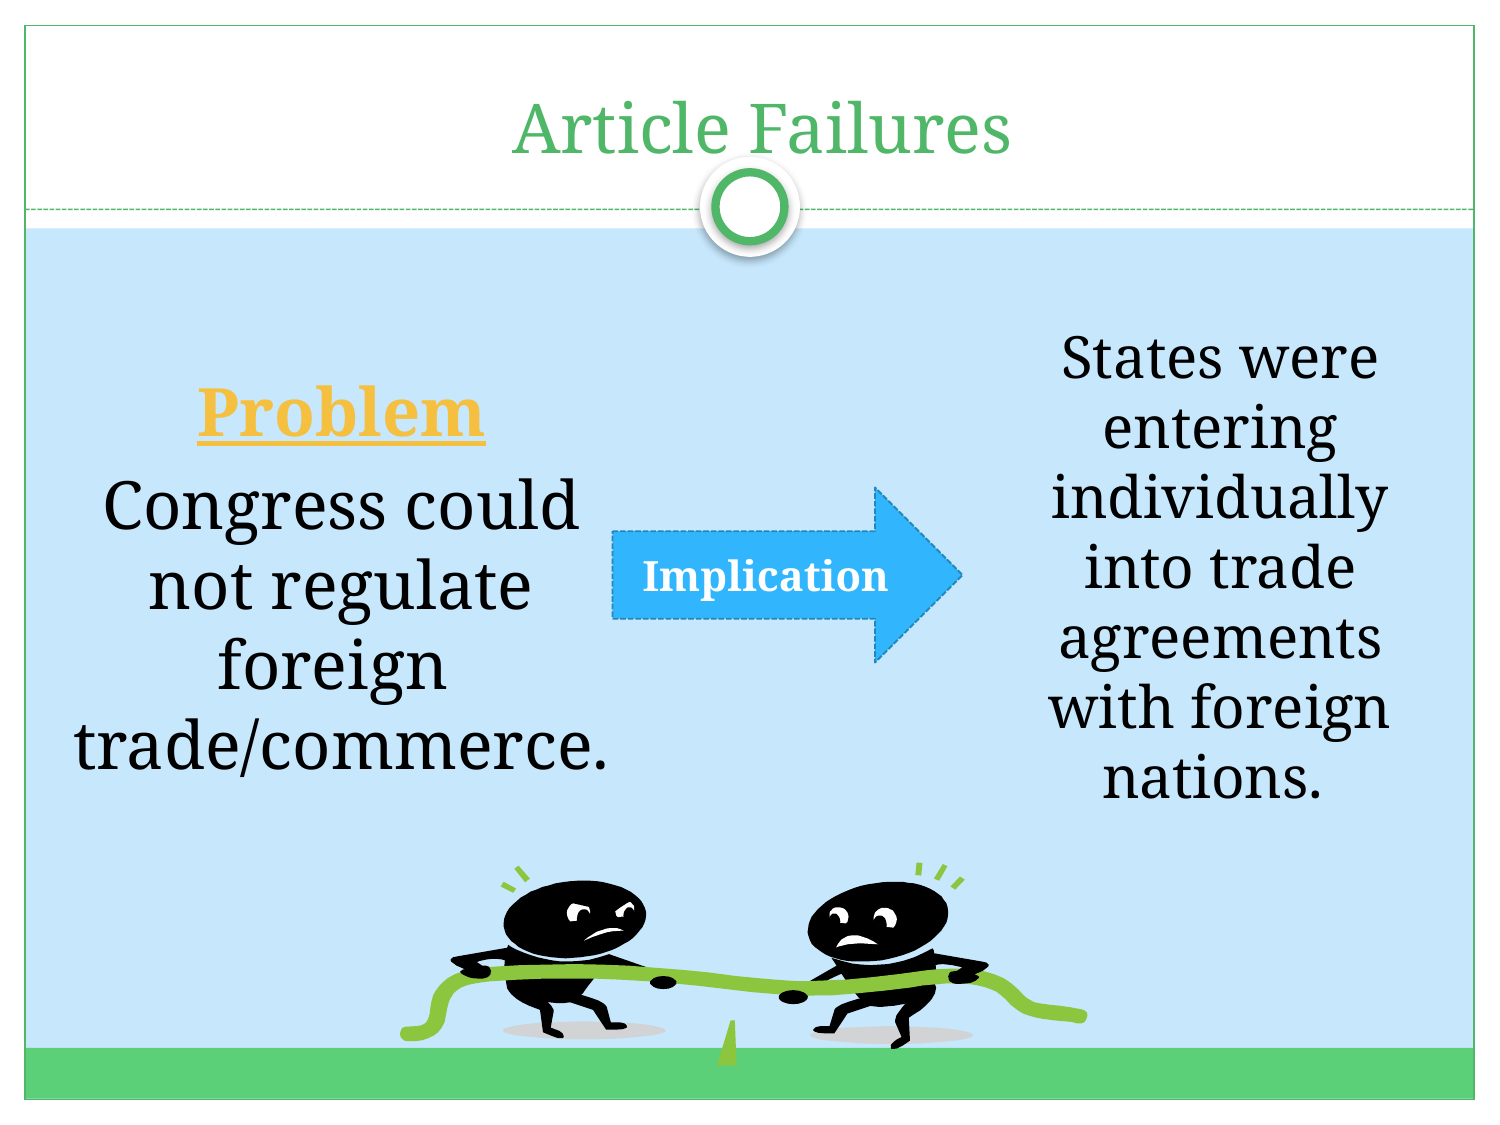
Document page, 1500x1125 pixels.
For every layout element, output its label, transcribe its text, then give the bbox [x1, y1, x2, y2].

text_box Implication [611, 486, 912, 664]
text_box Problem Congress could not regulate foreign trade/commerce. [48, 362, 635, 738]
picture [399, 862, 1088, 1066]
text_box States were entering individually into trade agreements with foreign nations. [912, 312, 1453, 818]
title Article Failures [50, 37, 1475, 175]
